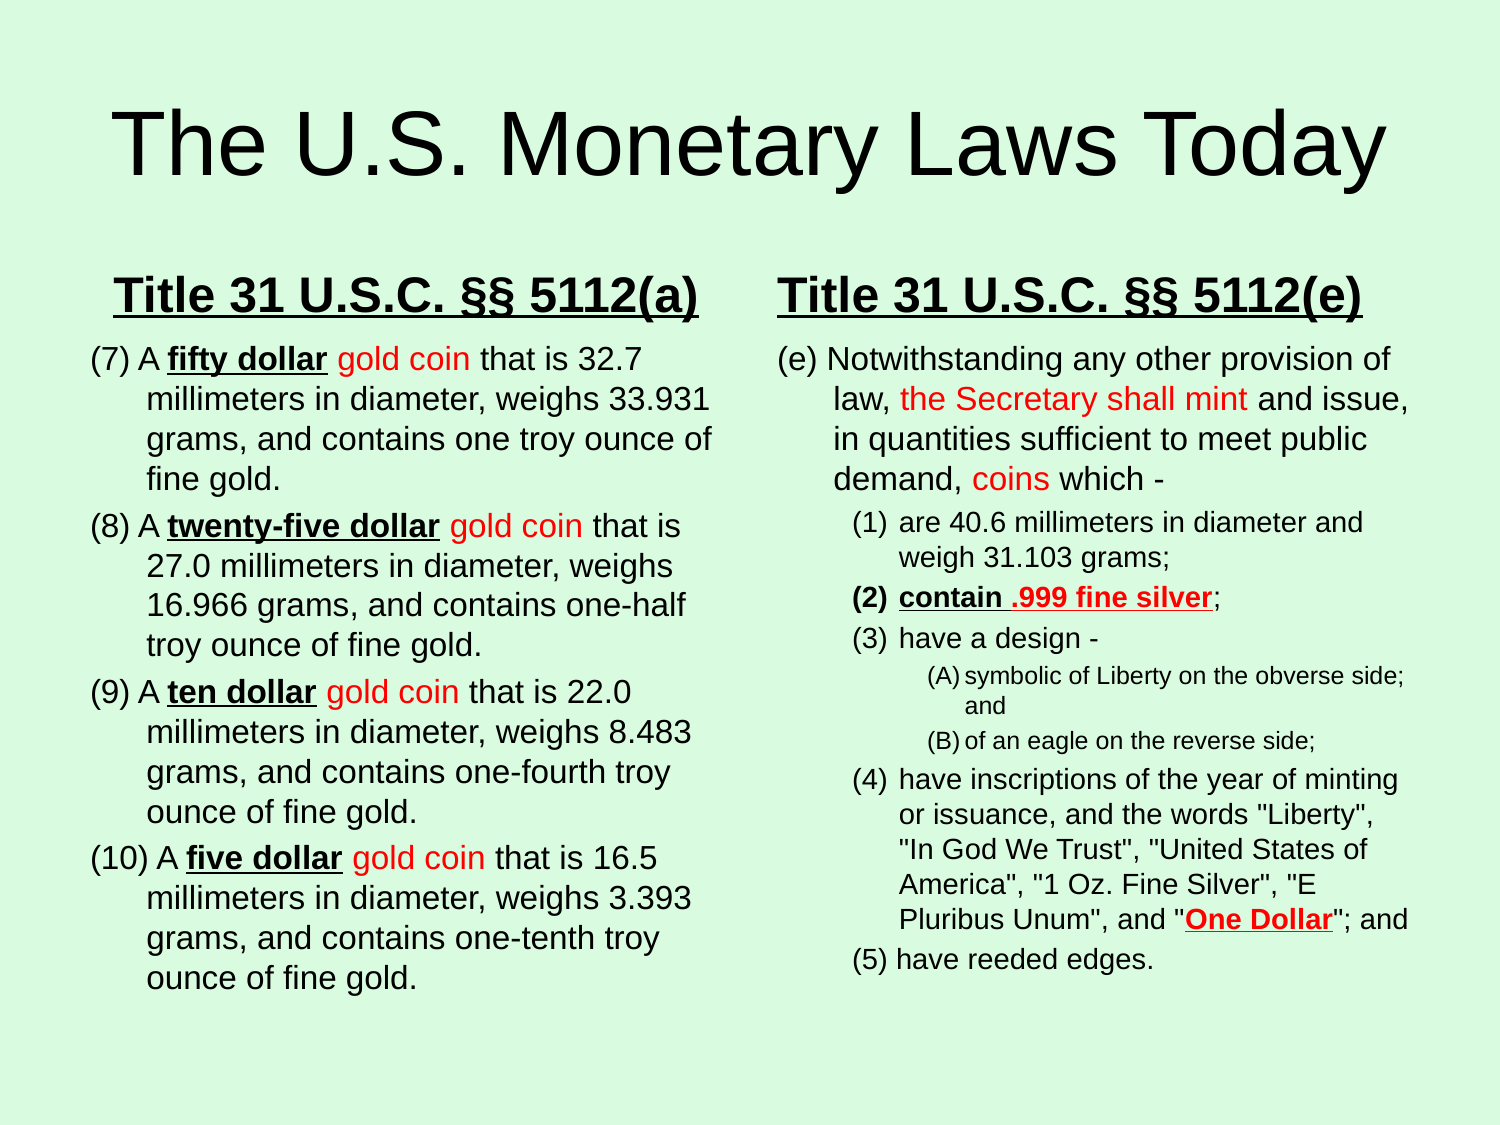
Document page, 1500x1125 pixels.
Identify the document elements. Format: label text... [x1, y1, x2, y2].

title The U.S. Monetary Laws Today [74, 44, 1426, 233]
list Title 31 U.S.C. §§ 5112(e) [761, 224, 1426, 329]
list Title 31 U.S.C. §§ 5112(a) [74, 224, 738, 329]
list (e) Notwithstanding any other provision of law, the Secretary shall mint and issue, in quantities sufficient to meet public demand, coins which - are 40.6 millimeters in diameter and weigh 31.103 grams; contain .999 fine silver; have a design - symbolic of Liberty on the obverse side; and of an eagle on the reverse side; have inscriptions of the year of minting or issuance, and the words "Liberty", "In God We Trust", "United States of America", "1 Oz. Fine Silver", "E Pluribus Unum", and "One Dollar"; and (5) have reeded edges. [761, 329, 1426, 986]
list (7) A fifty dollar gold coin that is 32.7 millimeters in diameter, weighs 33.931 grams, and contains one troy ounce of fine gold. (8) A twenty-five dollar gold coin that is 27.0 millimeters in diameter, weighs 16.966 grams, and contains one-half troy ounce of fine gold. (9) A ten dollar gold coin that is 22.0 millimeters in diameter, weighs 8.483 grams, and contains one-fourth troy ounce of fine gold. (10) A five dollar gold coin that is 16.5 millimeters in diameter, weighs 3.393 grams, and contains one-tenth troy ounce of fine gold. [74, 329, 738, 979]
